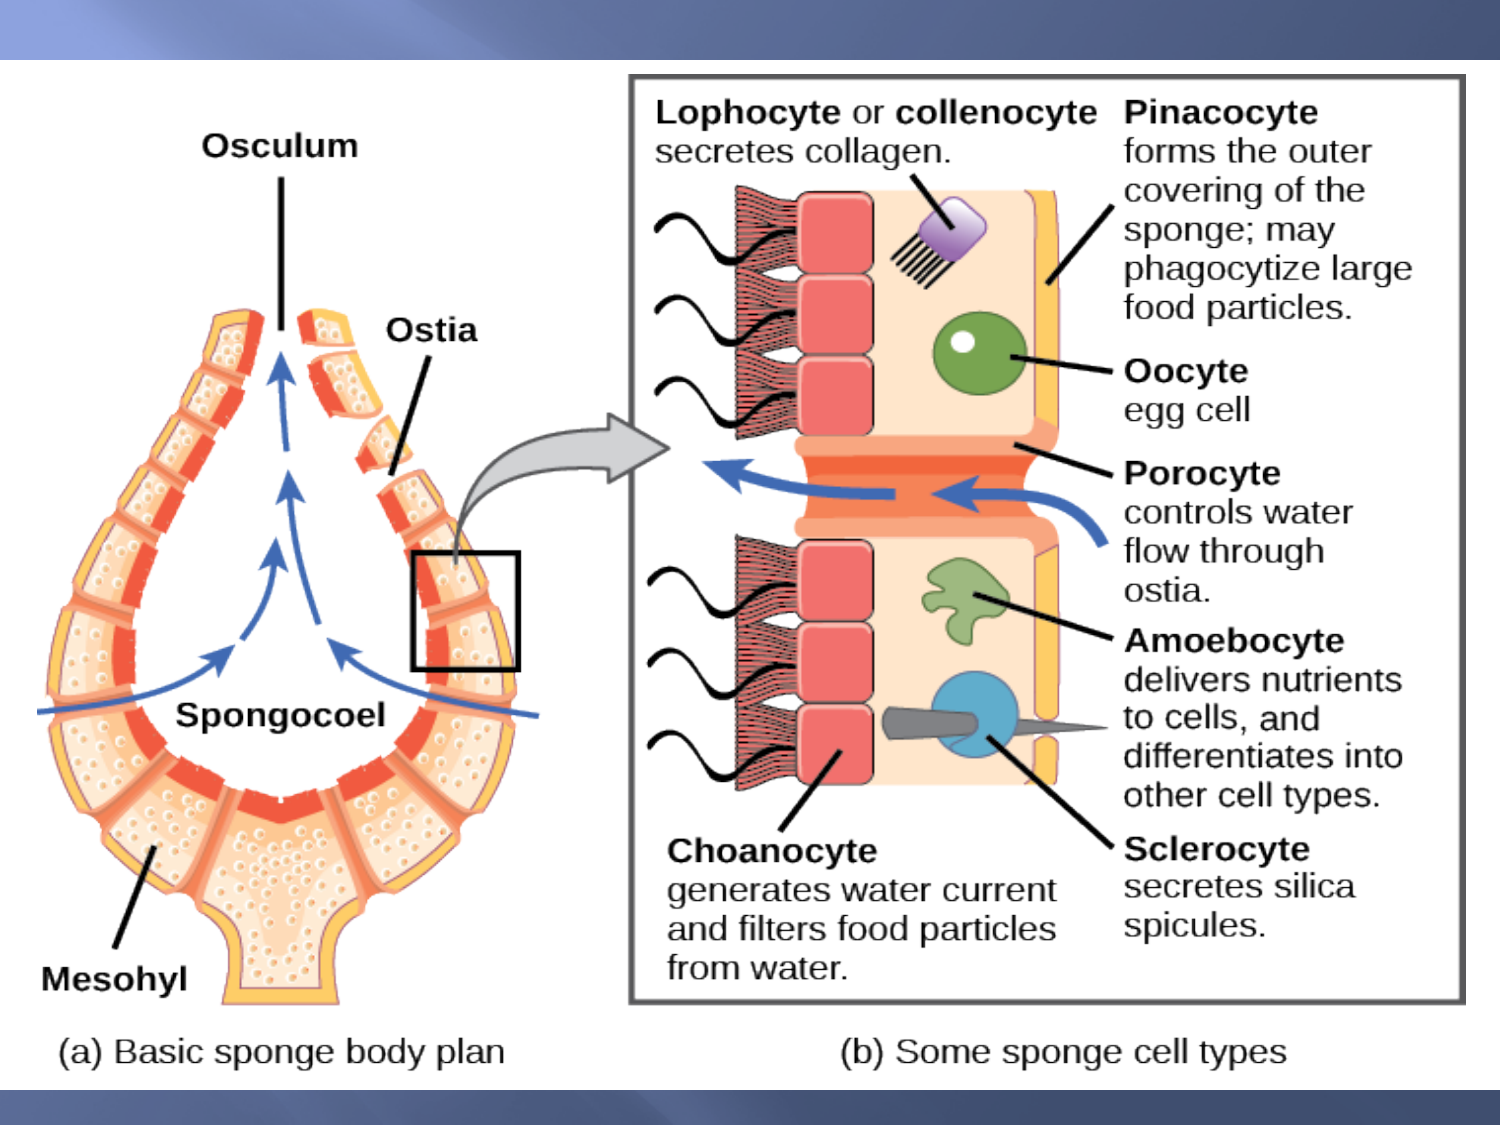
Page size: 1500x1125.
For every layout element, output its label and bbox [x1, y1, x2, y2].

picture [37, 74, 1466, 1076]
text_box [0, 60, 1500, 1090]
